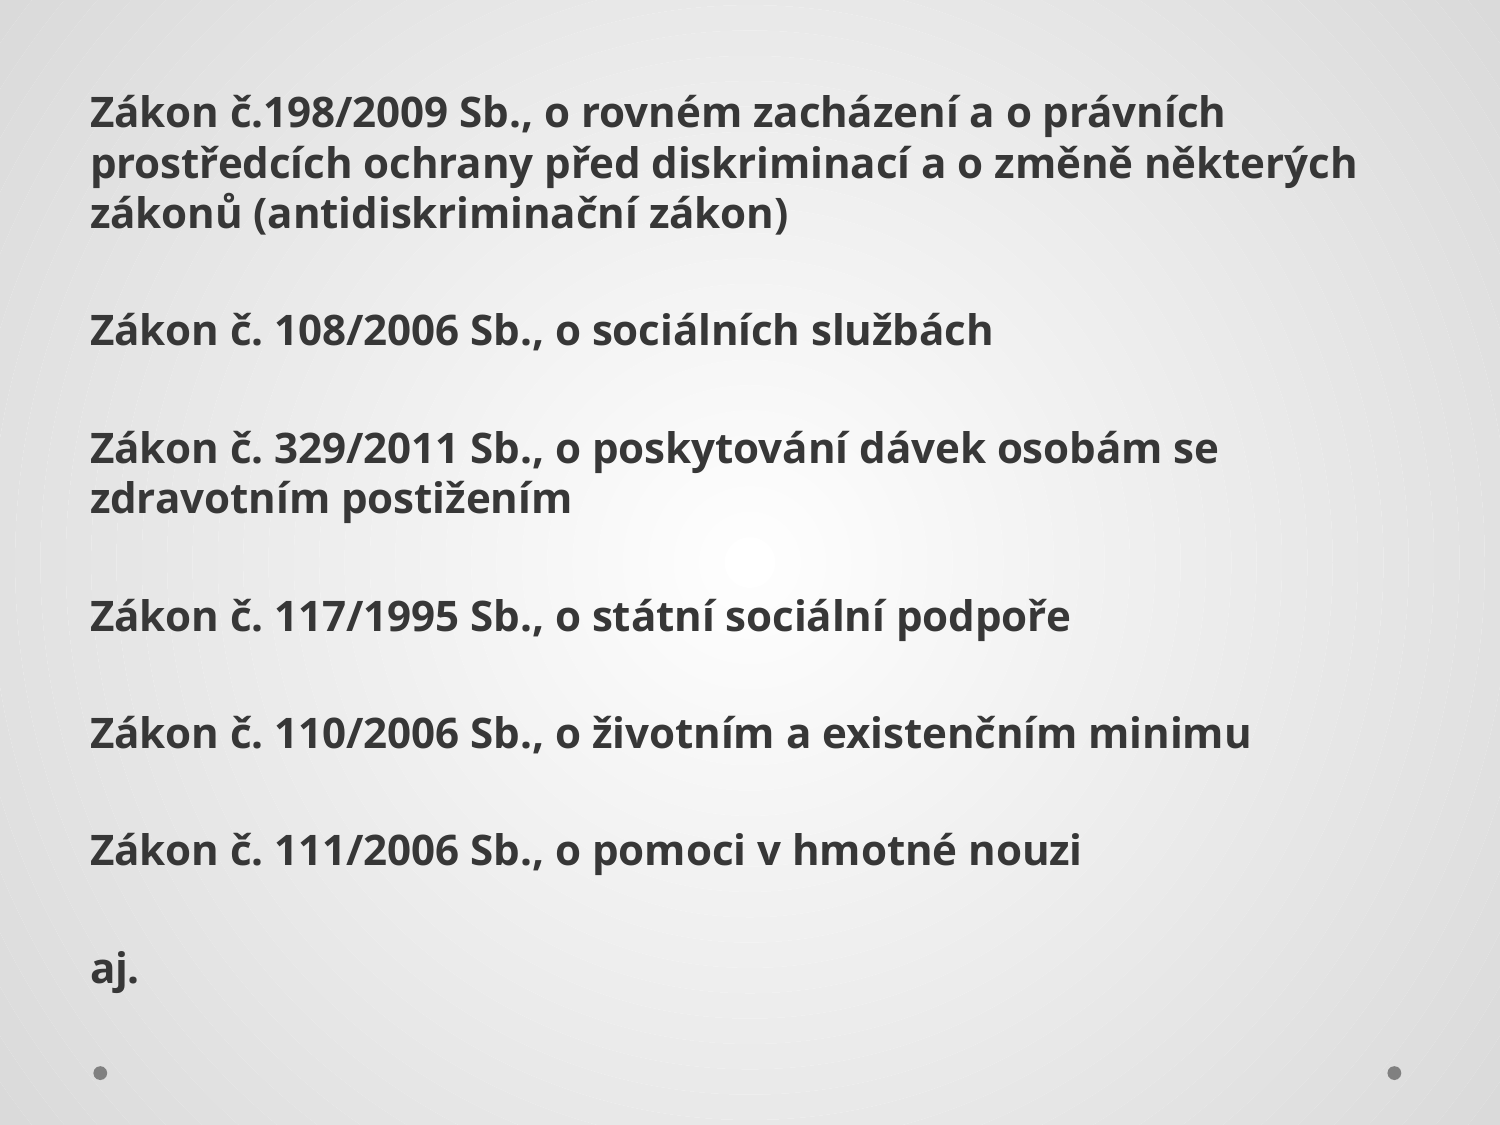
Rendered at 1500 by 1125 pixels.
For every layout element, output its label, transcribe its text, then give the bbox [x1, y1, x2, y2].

list Zákon č.198/2009 Sb., o rovném zacházení a o právních prostředcích ochrany před diskriminací a o změně některých zákonů (antidiskriminační zákon) Zákon č. 108/2006 Sb., o sociálních službách Zákon č. 329/2011 Sb., o poskytování dávek osobám se zdravotním postižením Zákon č. 117/1995 Sb., o státní sociální podpoře Zákon č. 110/2006 Sb., o životním a existenčním minimu Zákon č. 111/2006 Sb., o pomoci v hmotné nouzi aj. [75, 78, 1425, 1005]
